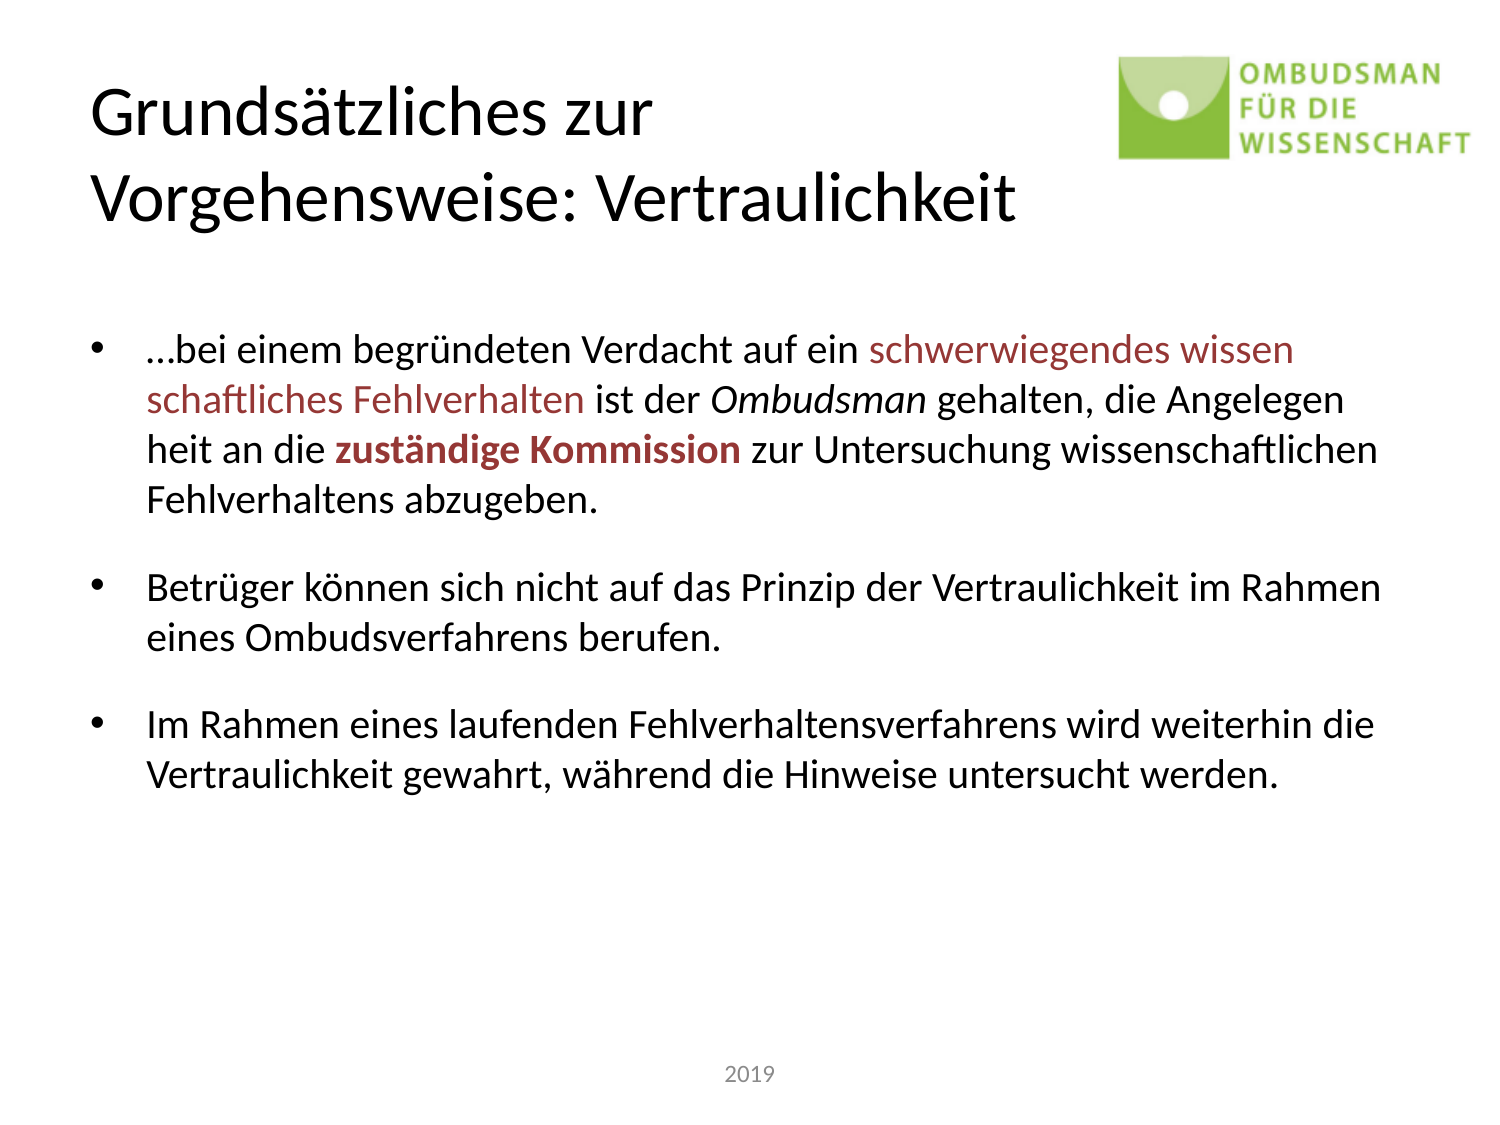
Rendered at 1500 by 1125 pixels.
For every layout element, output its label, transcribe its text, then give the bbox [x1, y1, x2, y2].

title Grundsätzliches zur Vorgehensweise: Vertraulichkeit [75, 56, 1164, 244]
list …bei einem begründeten Ver­dacht auf ein schwerwiegendes wissen­schaftliches Fehl­verhalten ist der Ombudsman gehalten, die An­gelegen­­heit an die zuständige Kommission zur Untersuchung wissen­schaftlichen Fehl­ver­haltens abzugeben. Betrüger können sich nicht auf das Prinzip der Vertraulichkeit im Rahmen eines Ombudsverfahrens berufen. Im Rahmen eines laufenden Fehlverhaltensverfahrens wird weiterhin die Vertraulichkeit gewahrt, während die Hinweise untersucht werden. [75, 314, 1425, 1057]
footer 2019 [512, 1042, 988, 1103]
